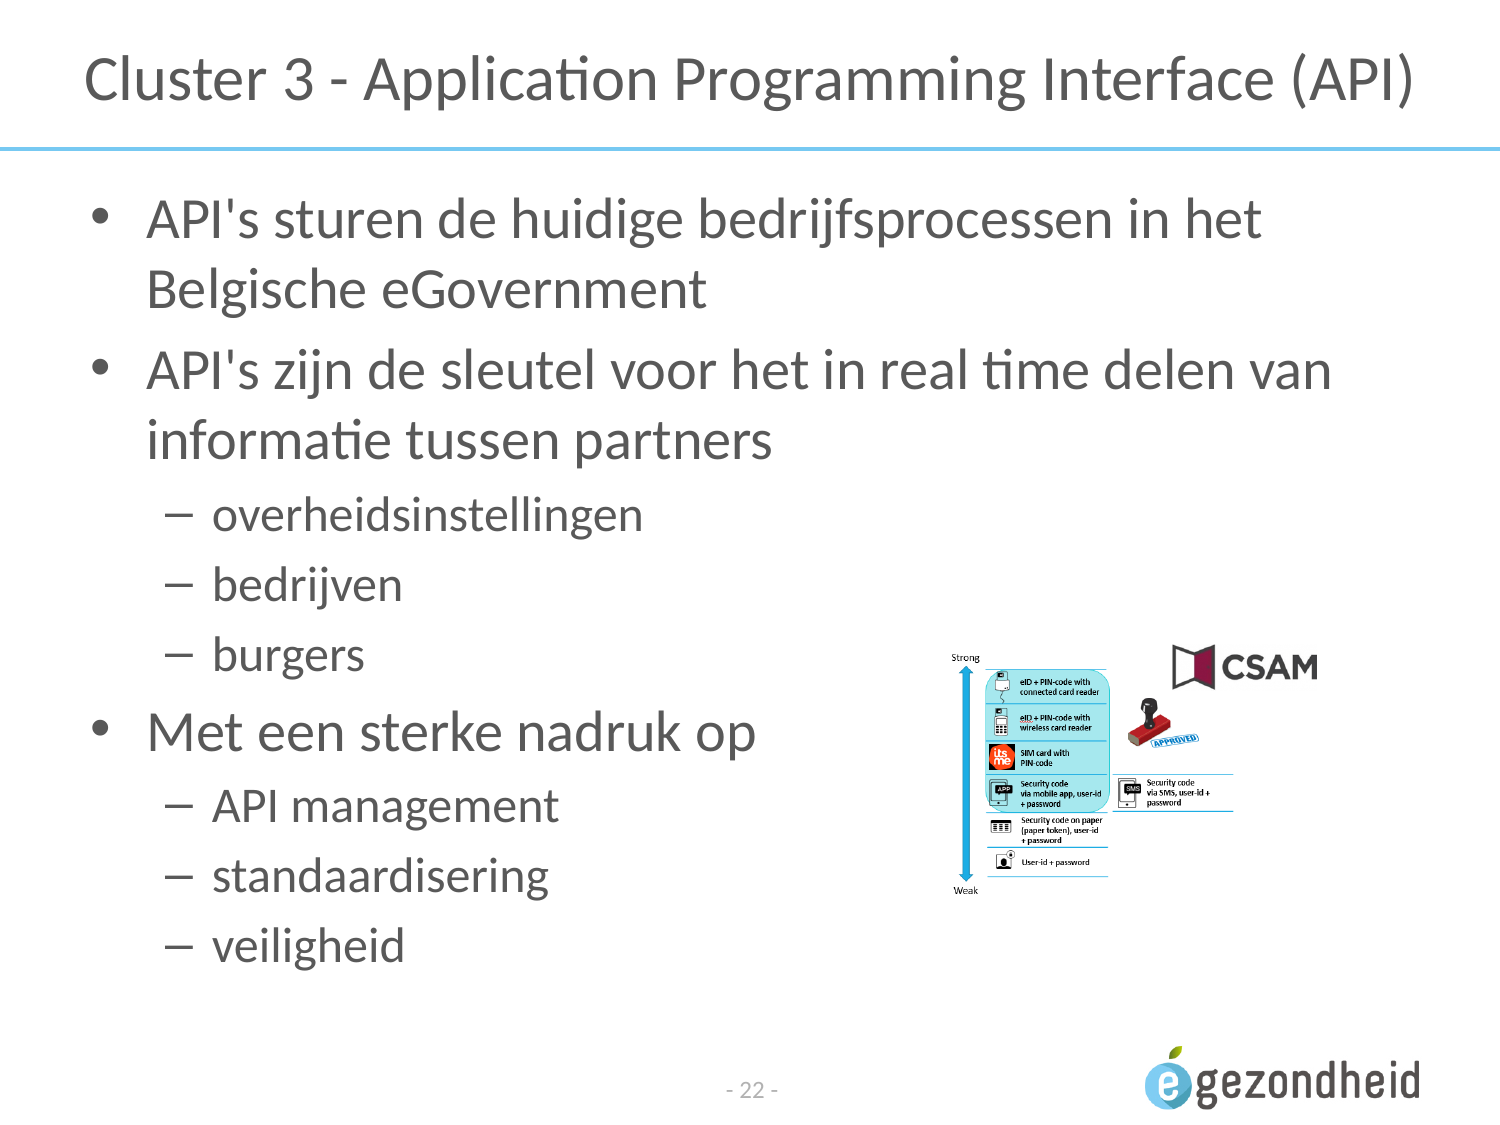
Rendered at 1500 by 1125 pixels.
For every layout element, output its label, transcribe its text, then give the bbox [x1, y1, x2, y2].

slide_number - 22 - [577, 1058, 928, 1119]
picture [915, 609, 1323, 934]
picture [1116, 1037, 1447, 1125]
title Cluster 3 - Application Programming Interface (API) [0, 0, 1500, 149]
list API's sturen de huidige bedrijfsprocessen in het Belgische eGovernment API's zijn de sleutel voor het in real time delen van informatie tussen partners overheidsinstellingen bedrijven burgers Met een sterke nadruk op API management standaardisering veiligheid [75, 172, 1425, 1035]
